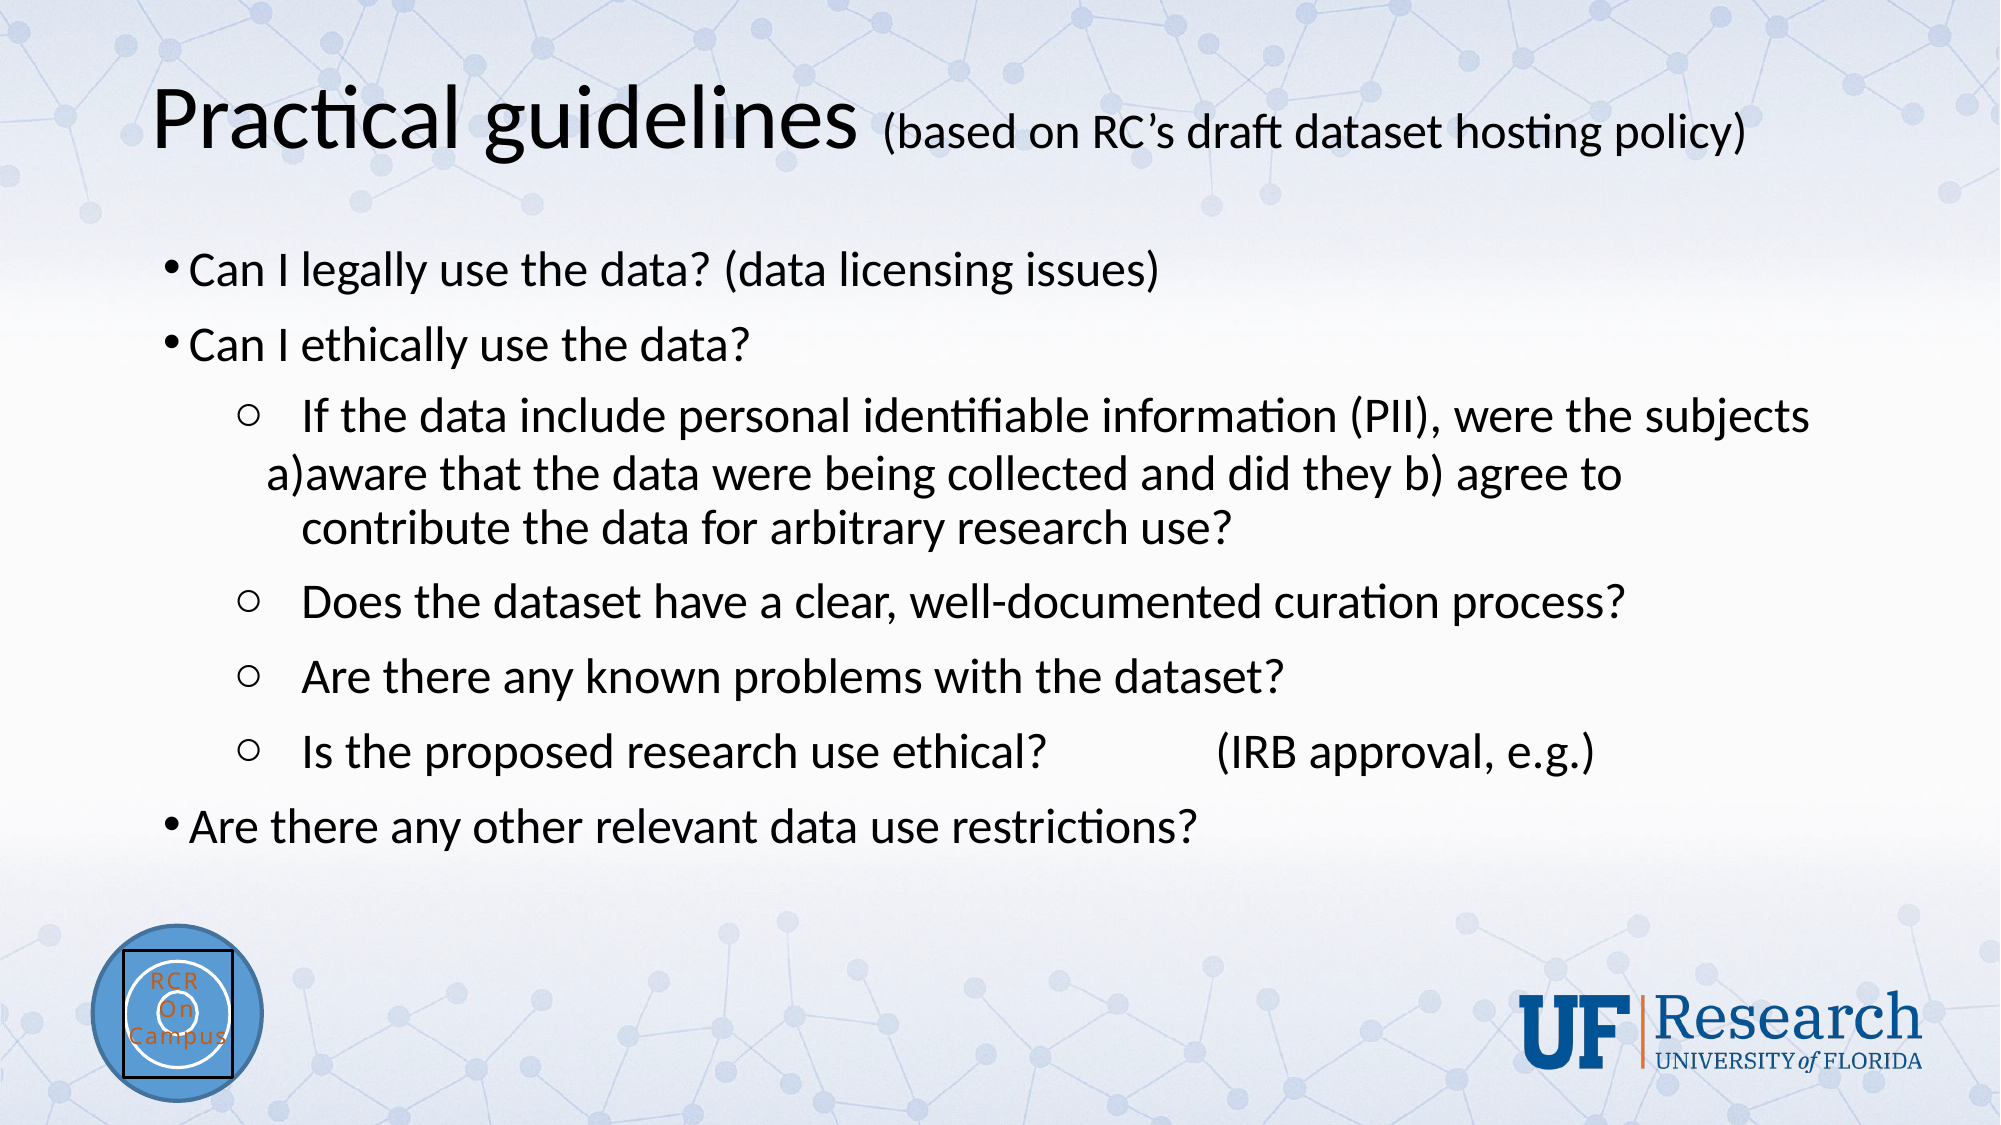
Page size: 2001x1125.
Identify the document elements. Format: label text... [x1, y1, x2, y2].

title Practical guidelines (based on RC’s draft dataset hosting policy) [149, 54, 1761, 245]
footer RCR On Campus [126, 965, 228, 1125]
text_box Can I legally use the data? (data licensing issues) Can I ethically use the data? If the data include personal identifiable information (PII), were the subjects aware that the data were being collected and did they b) agree to contribute the data for arbitrary research use? Does the dataset have a clear, well-documented curation process? Are there any known problems with the dataset? Is the proposed research use ethical? (IRB approval, e.g.) Are there any other relevant data use restrictions? [161, 219, 1823, 854]
picture [0, 0, 2000, 1125]
